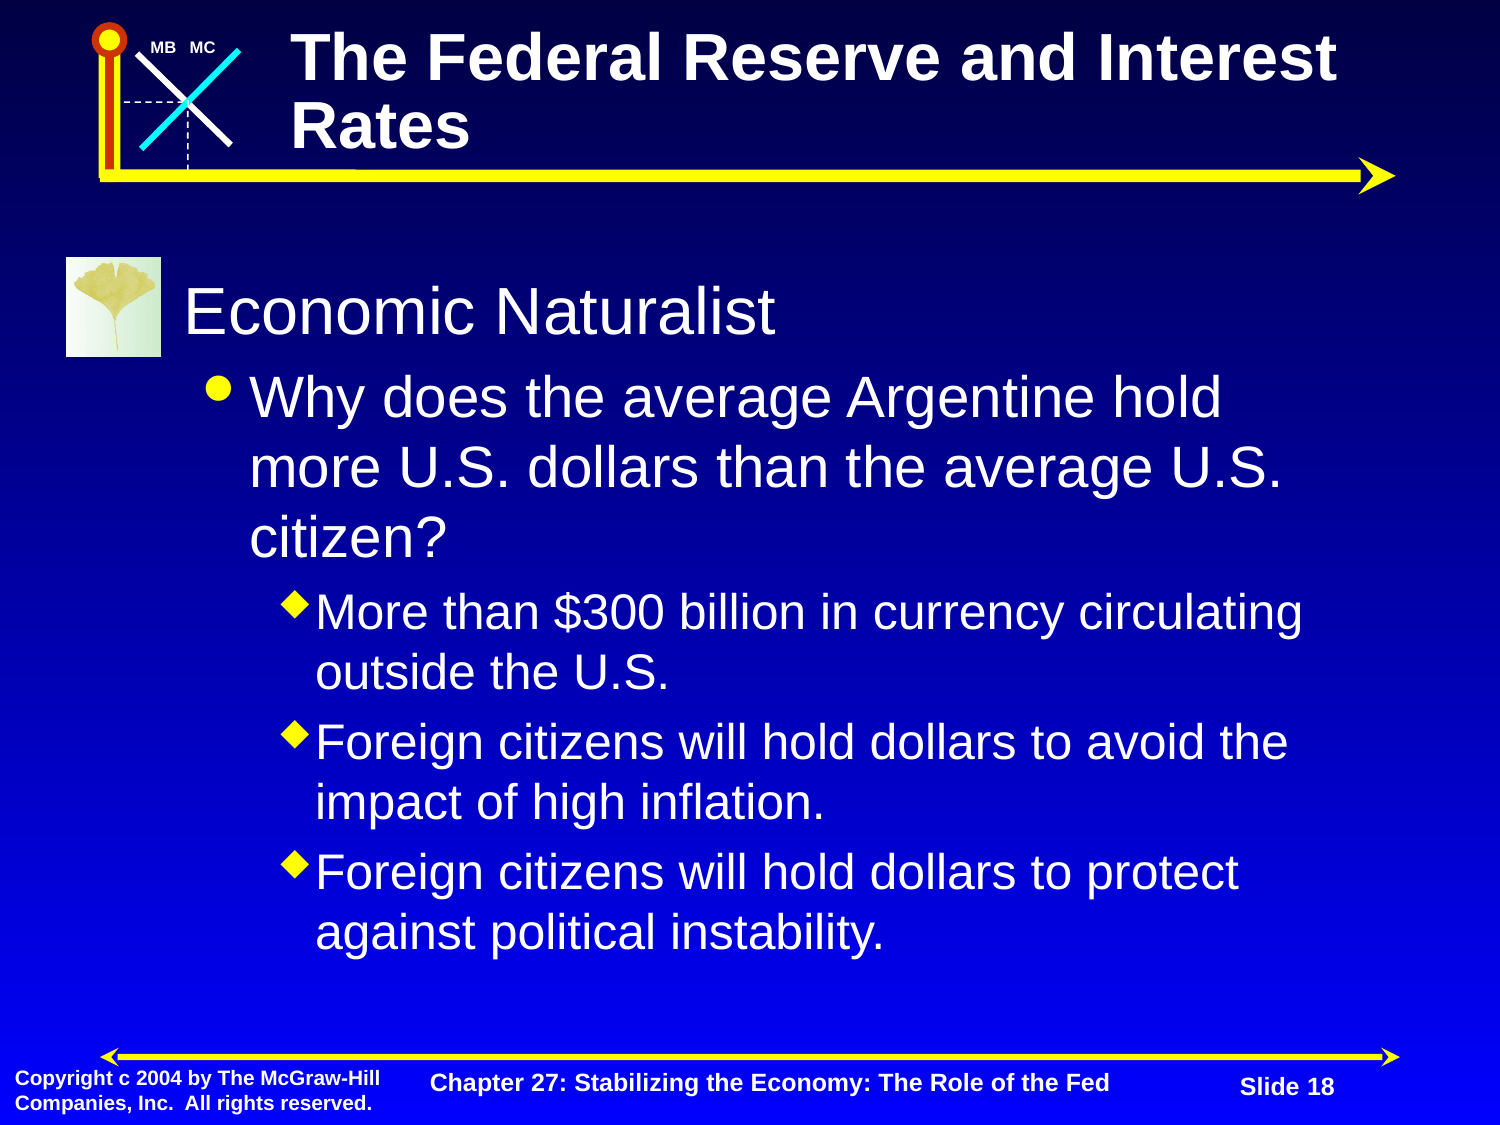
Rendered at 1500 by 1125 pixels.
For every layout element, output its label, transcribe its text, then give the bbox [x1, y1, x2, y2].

footer Chapter 27: Stabilizing the Economy: The Role of the Fed [398, 1058, 1143, 1104]
picture [66, 257, 161, 357]
list Economic Naturalist Why does the average Argentine hold more U.S. dollars than the average U.S. citizen? More than $300 billion in currency circulating outside the U.S. Foreign citizens will hold dollars to avoid the impact of high inflation. Foreign citizens will hold dollars to protect against political instability. [112, 260, 1388, 936]
slide_number Slide 18 [1149, 1062, 1350, 1100]
title The Federal Reserve and Interest Rates [275, 37, 1388, 150]
